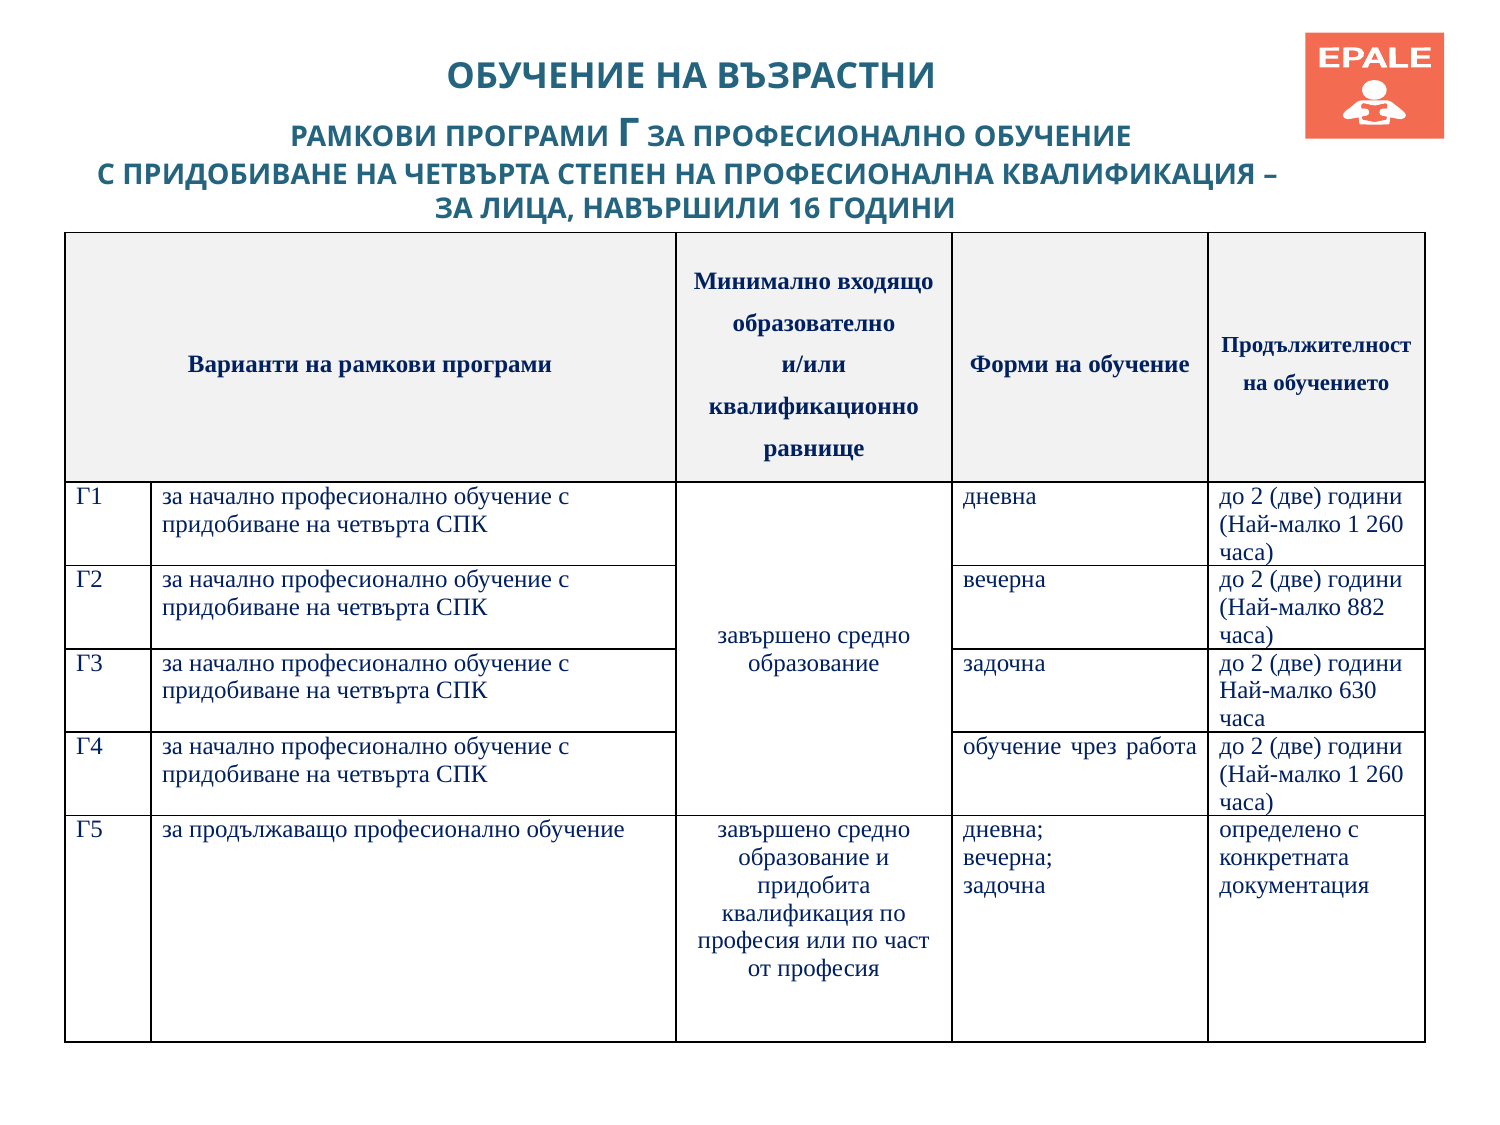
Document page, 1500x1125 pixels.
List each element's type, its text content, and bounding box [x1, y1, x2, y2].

table_cell Г3 [66, 650, 150, 731]
table_cell дневна; вечерна; задочна [953, 816, 1207, 1041]
title ОБУЧЕНИЕ НА ВЪЗРАСТНИ РАМКОВИ ПРОГРАМИ Г ЗА ПРОФЕСИОНАЛНО ОБУЧЕНИЕ С ПРИДОБИВАНЕ НА ЧЕТВЪРТА СТЕПЕН НА ПРОФЕСИОНАЛНА КВАЛИФИКАЦИЯ – ЗА ЛИЦА, НАВЪРШИЛИ 16 ГОДИНИ [0, 44, 1426, 233]
table_cell за начално професионално обучение с придобиване на четвърта СПК [152, 483, 675, 565]
table_header Минимално входящо образователно и/или квалификационно равнище [677, 233, 951, 481]
table_cell вечерна [953, 566, 1207, 648]
table_cell дневна [953, 483, 1207, 565]
table_cell обучение чрез работа [953, 733, 1207, 815]
table_header Варианти на рамкови програми [66, 233, 675, 481]
table_header Продължителност на обучението [1209, 233, 1424, 481]
table_cell завършено средно образование [677, 483, 951, 815]
table_cell Г4 [66, 733, 150, 815]
table_header Форми на обучение [953, 233, 1207, 481]
table_cell определено с конкретната документация [1209, 816, 1424, 1041]
table_cell задочна [953, 650, 1207, 731]
picture [1304, 32, 1445, 139]
table_cell завършено средно образование и придобита квалификация по професия или по част от професия [677, 816, 951, 1041]
table_cell до 2 (две) години (Най-малко 882 часа) [1209, 566, 1424, 648]
table_cell Г5 [66, 816, 150, 1041]
table_cell Г1 [66, 483, 150, 565]
table_cell за продължаващо професионално обучение [152, 816, 675, 1041]
table_cell до 2 (две) години (Най-малко 1 260 часа) [1209, 483, 1424, 565]
table_cell Г2 [66, 566, 150, 648]
table_cell за начално професионално обучение с придобиване на четвърта СПК [152, 733, 675, 815]
table_cell до 2 (две) години (Най-малко 1 260 часа) [1209, 733, 1424, 815]
table_cell за начално професионално обучение с придобиване на четвърта СПК [152, 566, 675, 648]
table_cell до 2 (две) години Най-малко 630 часа [1209, 650, 1424, 731]
table_cell за начално професионално обучение с придобиване на четвърта СПК [152, 650, 675, 731]
